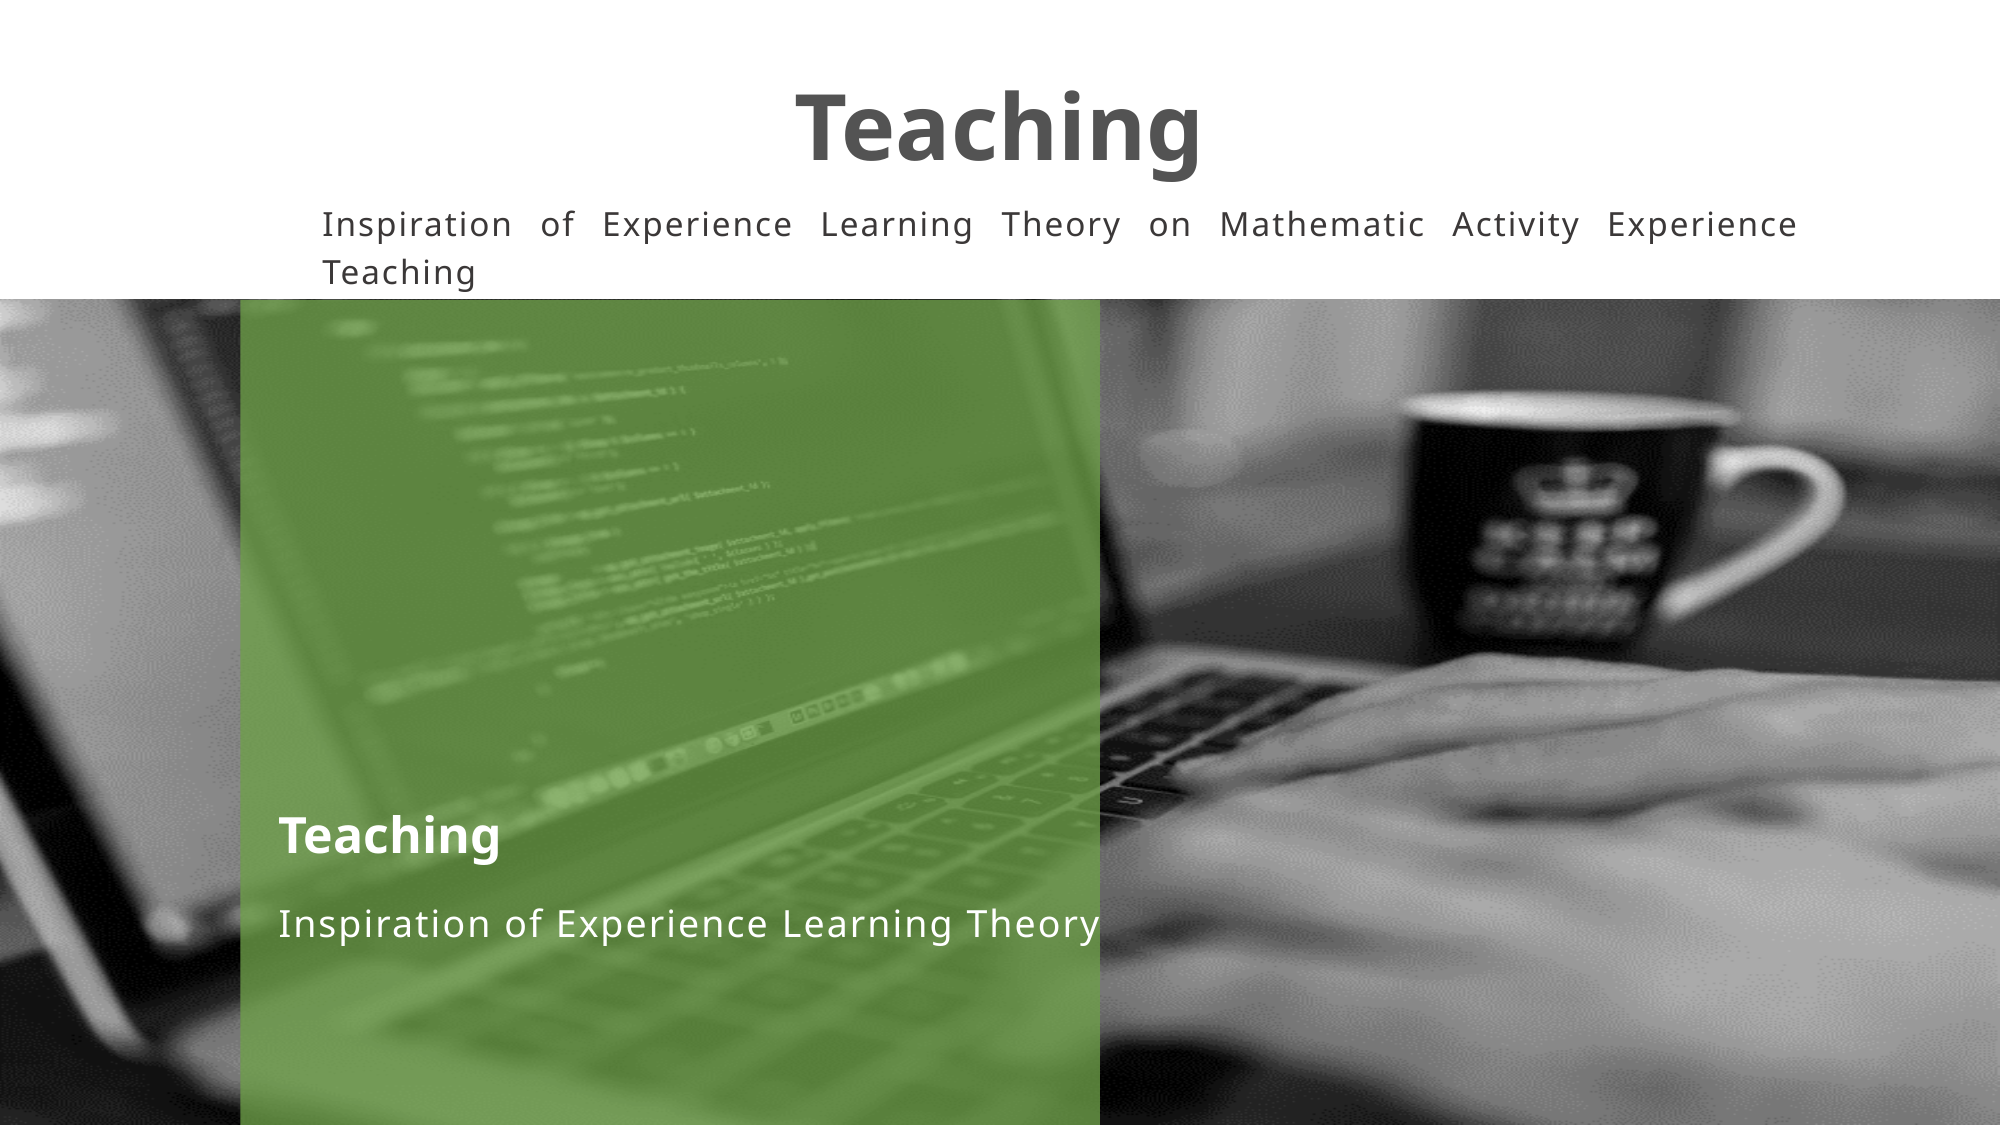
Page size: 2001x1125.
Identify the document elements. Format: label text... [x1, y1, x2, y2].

text_box Teaching [780, 61, 1220, 187]
text_box Inspiration of Experience Learning Theory on Mathematic Activity Experience Teaching [307, 187, 1818, 299]
picture [0, 299, 2000, 1125]
